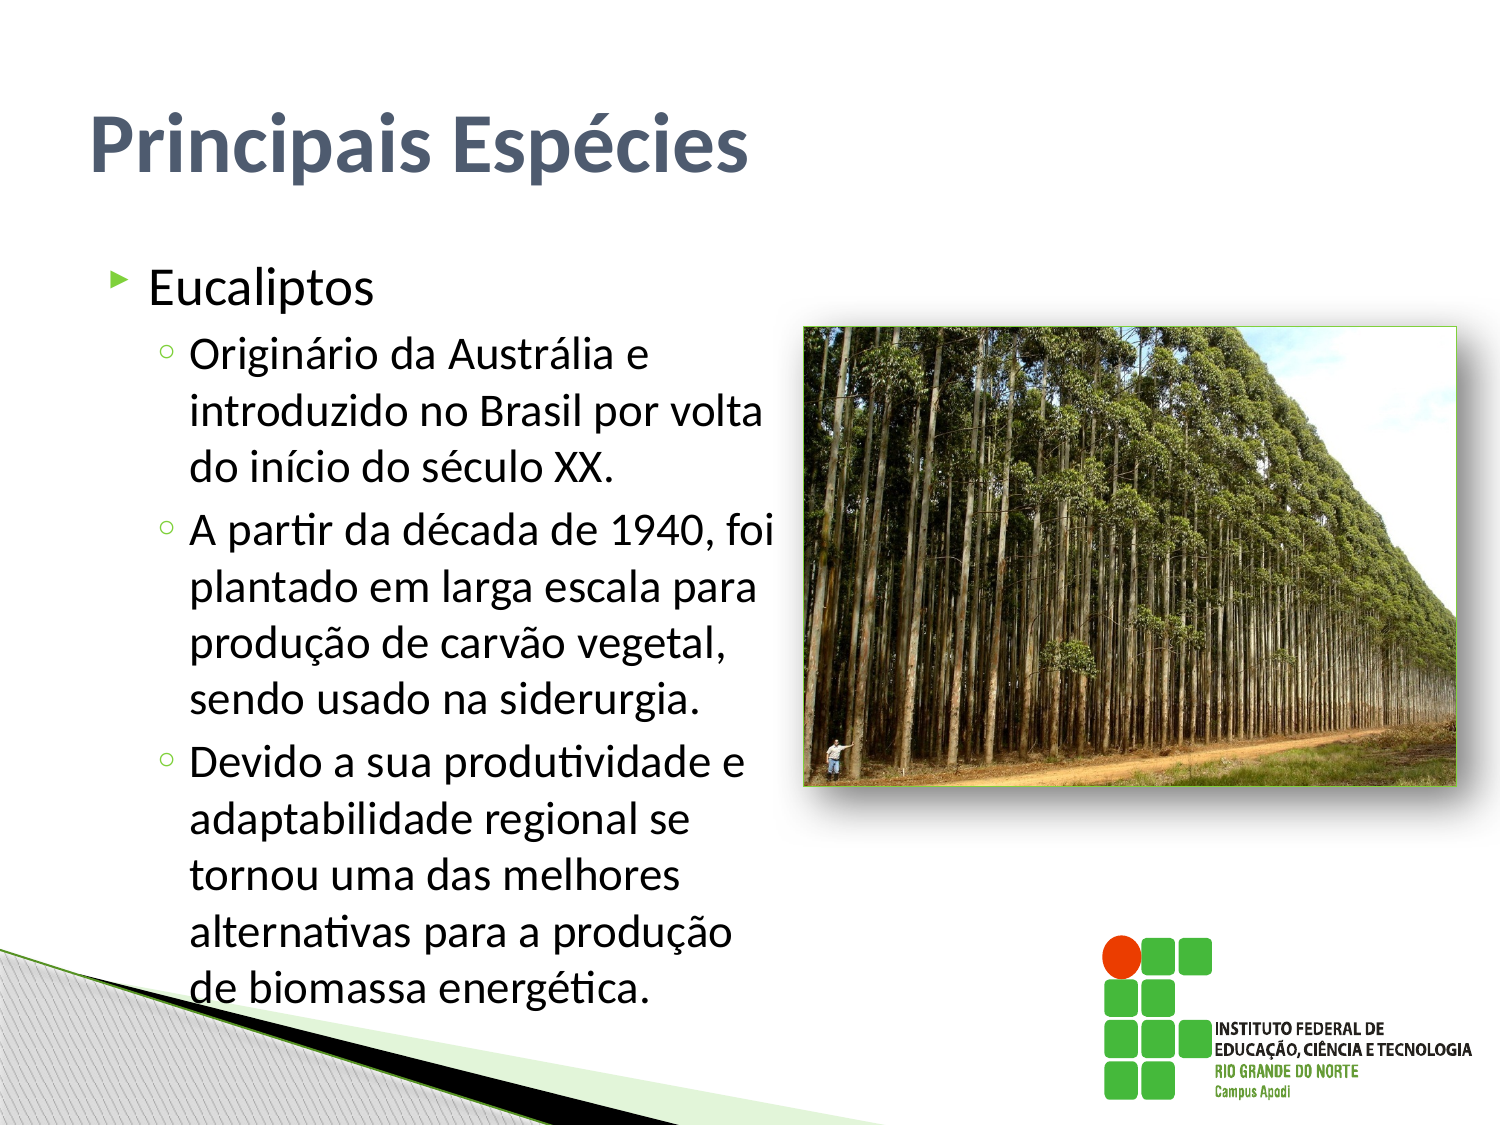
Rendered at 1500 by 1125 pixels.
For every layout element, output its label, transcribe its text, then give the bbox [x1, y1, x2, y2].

title Principais Espécies [75, 45, 1425, 233]
list Eucaliptos Originário da Austrália e introduzido no Brasil por volta do início do século XX. A partir da década de 1940, foi plantado em larga escala para produção de carvão vegetal, sendo usado na siderurgia. Devido a sua produtividade e adaptabilidade regional se tornou uma das melhores alternativas para a produção de biomassa energética. [75, 243, 798, 1083]
picture [802, 326, 1457, 787]
